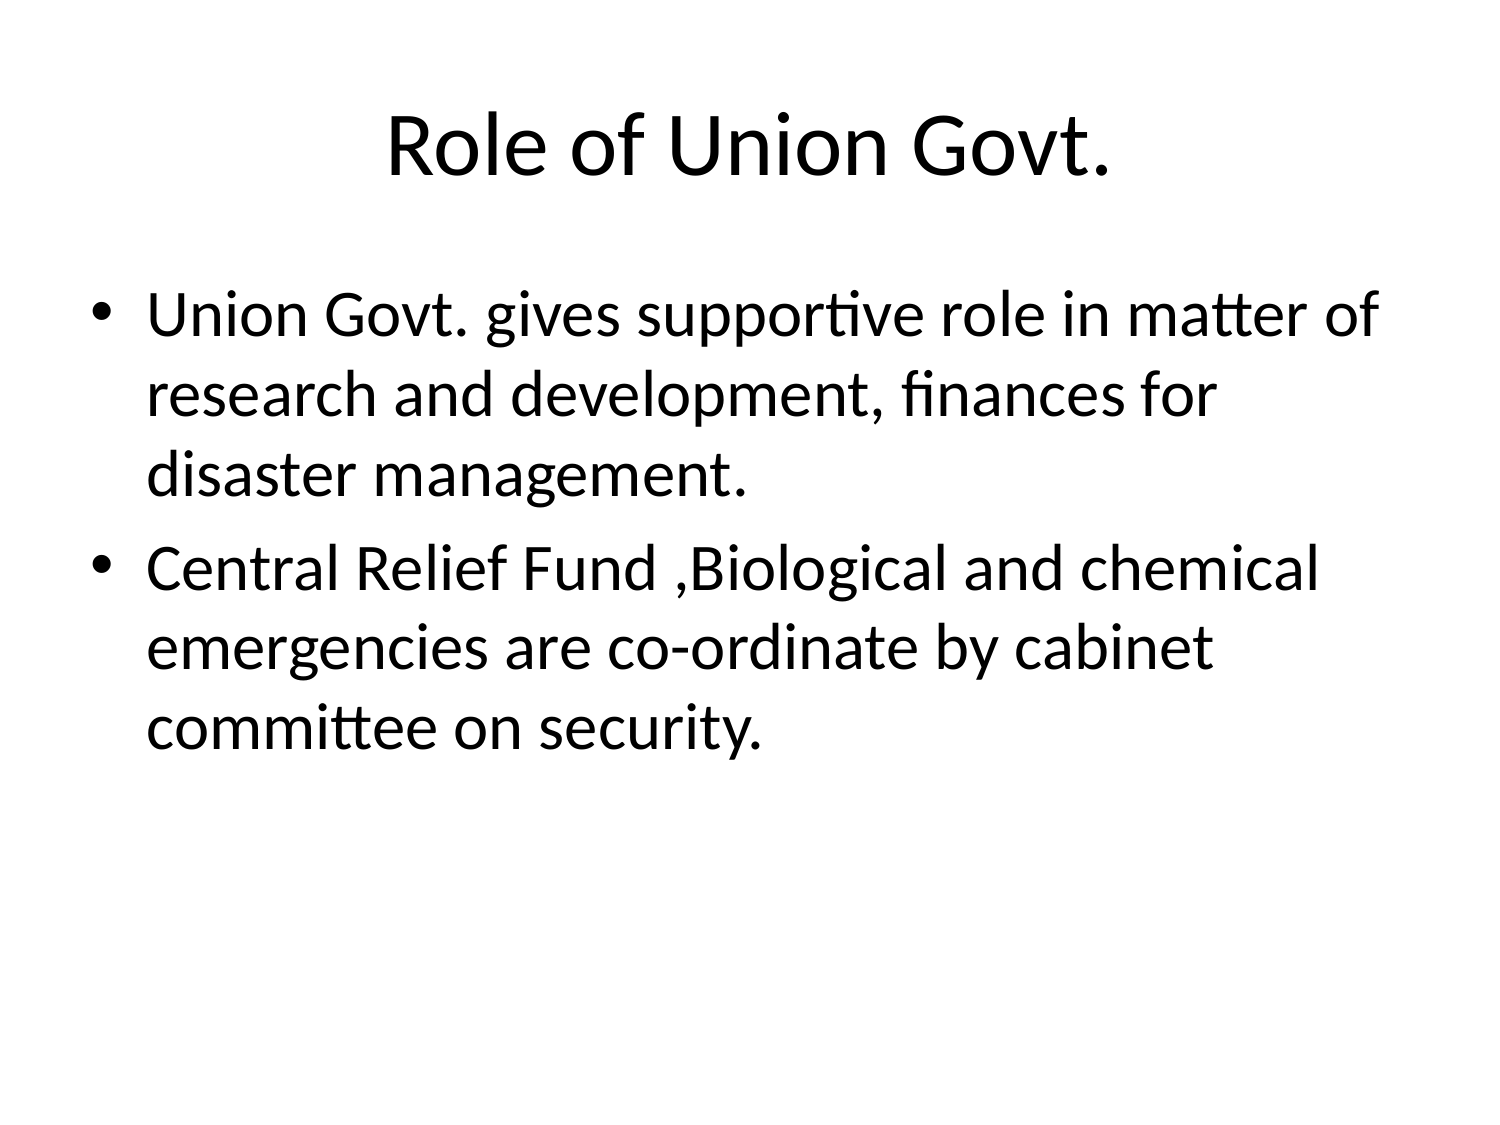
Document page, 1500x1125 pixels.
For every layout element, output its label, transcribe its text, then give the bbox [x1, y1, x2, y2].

title Role of Union Govt. [75, 45, 1425, 233]
list Union Govt. gives supportive role in matter of research and development, finances for disaster management. Central Relief Fund ,Biological and chemical emergencies are co-ordinate by cabinet committee on security. [75, 262, 1425, 1005]
